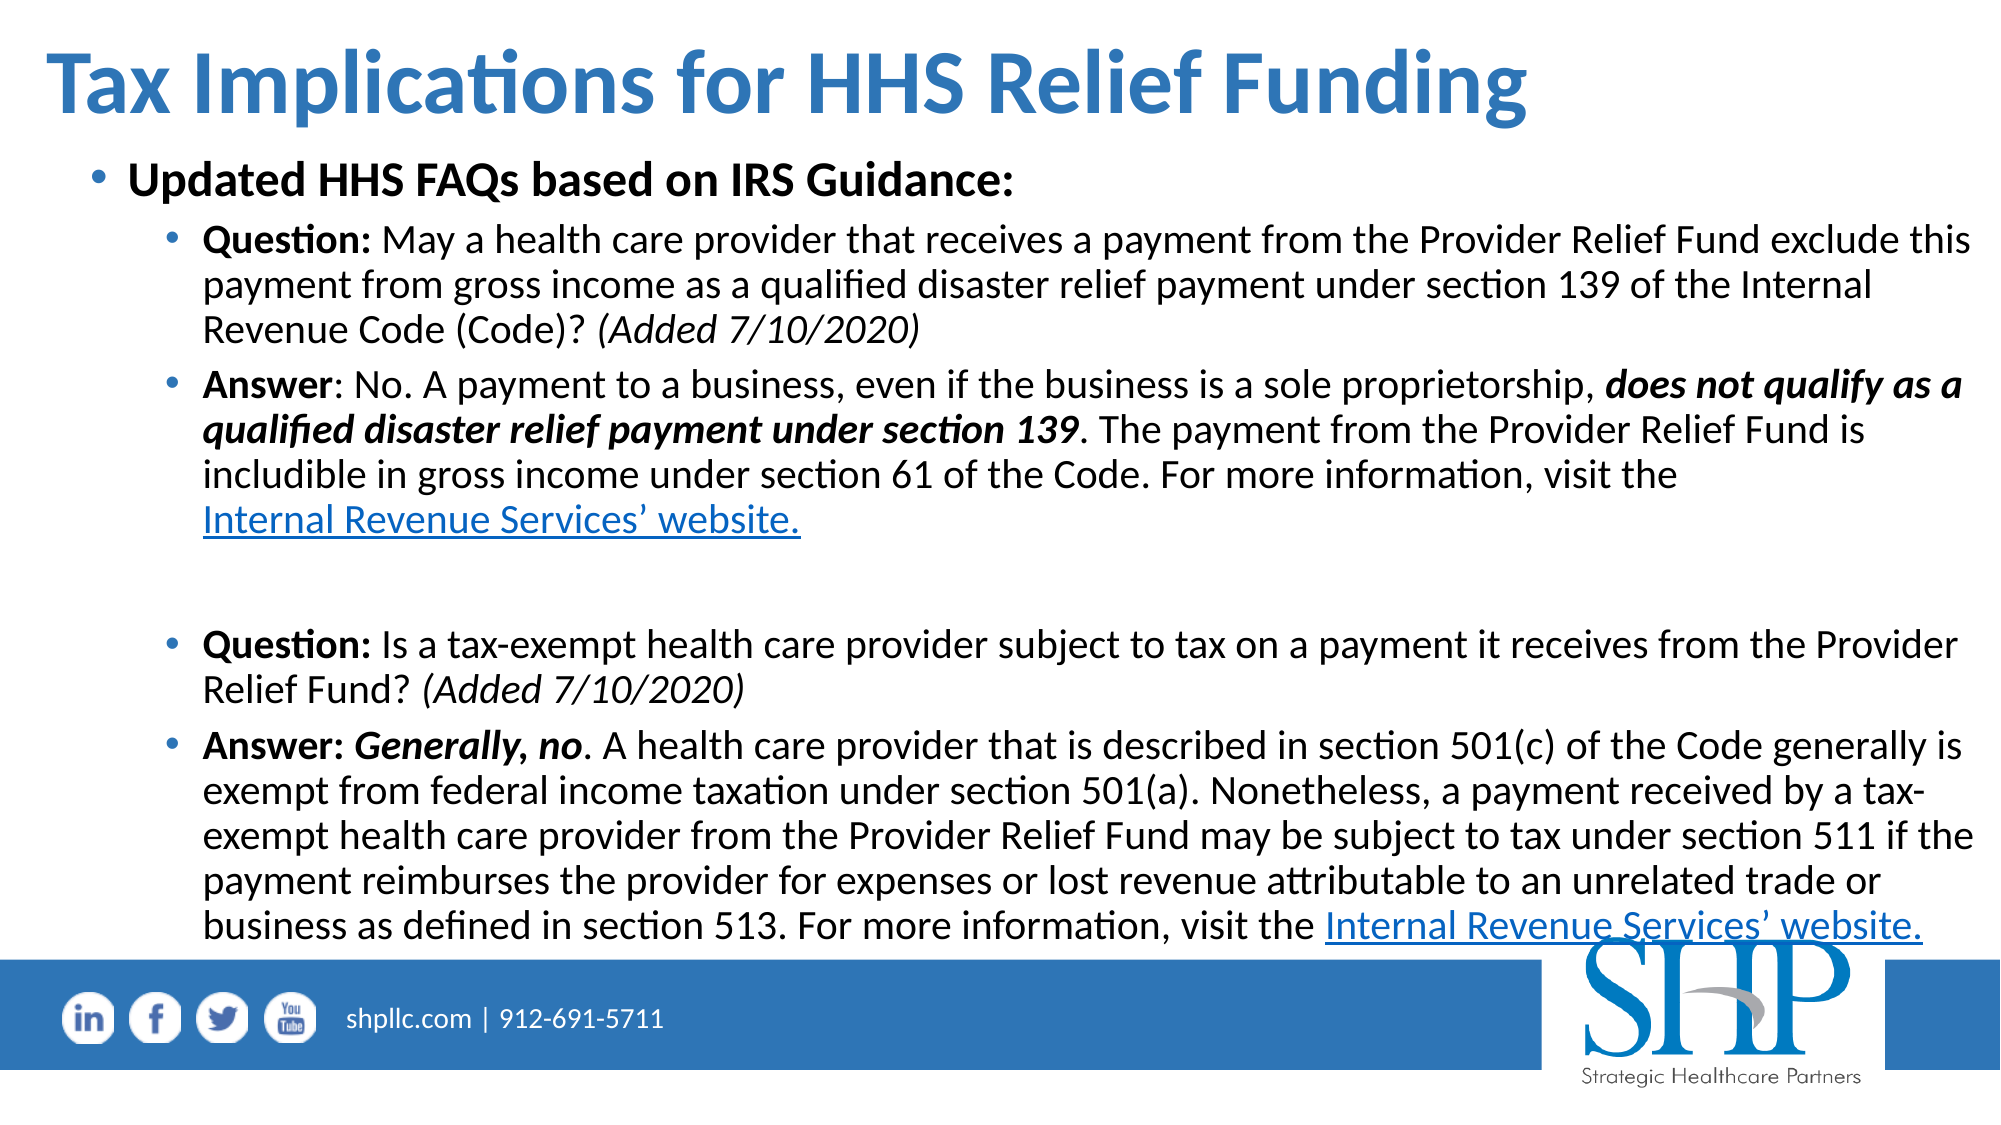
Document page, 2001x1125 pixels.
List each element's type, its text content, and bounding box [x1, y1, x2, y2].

title Tax Implications for HHS Relief Funding [31, 0, 1559, 145]
list Updated HHS FAQs based on IRS Guidance: Question: May a health care provider that receives a payment from the Provider Relief Fund exclude this payment from gross income as a qualified disaster relief payment under section 139 of the Internal Revenue Code (Code)? (Added 7/10/2020) Answer: No. A payment to a business, even if the business is a sole proprietorship, does not qualify as a qualified disaster relief payment under section 139. The payment from the Provider Relief Fund is includible in gross income under section 61 of the Code. For more information, visit the Internal Revenue Services’ website. Question: Is a tax-exempt health care provider subject to tax on a payment it receives from the Provider Relief Fund? (Added 7/10/2020) Answer: Generally, no. A health care provider that is described in section 501(c) of the Code generally is exempt from federal income taxation under section 501(a). Nonetheless, a payment received by a tax-exempt health care provider from the Provider Relief Fund may be subject to tax under section 511 if the payment reimburses the provider for expenses or lost revenue attributable to an unrelated trade or business as defined in section 513. For more information, visit the Internal Revenue Services’ website. [0, 145, 2000, 940]
picture [1572, 940, 1865, 1093]
